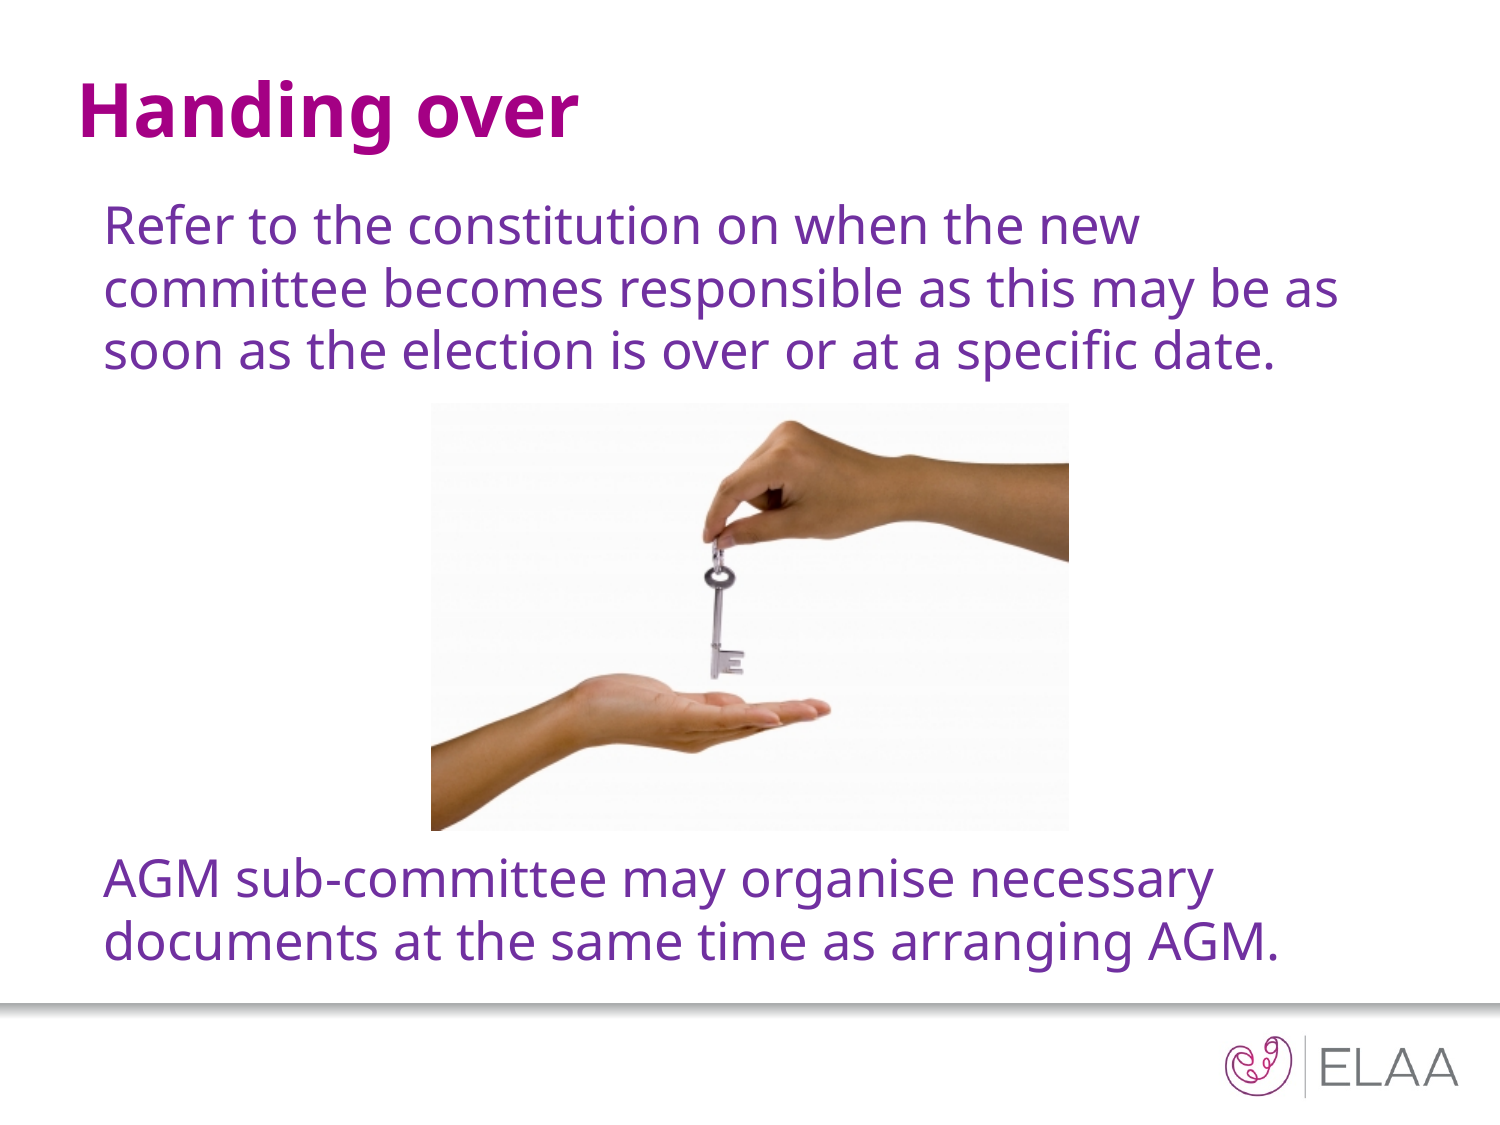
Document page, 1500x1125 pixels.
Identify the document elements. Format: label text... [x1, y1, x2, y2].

title Handing over [61, 54, 1438, 161]
picture [430, 402, 1070, 831]
list Refer to the constitution on when the new committee becomes responsible as this may be as soon as the election is over or at a specific date. AGM sub-committee may organise necessary documents at the same time as arranging AGM. [88, 184, 1365, 1035]
picture [1208, 1031, 1475, 1114]
